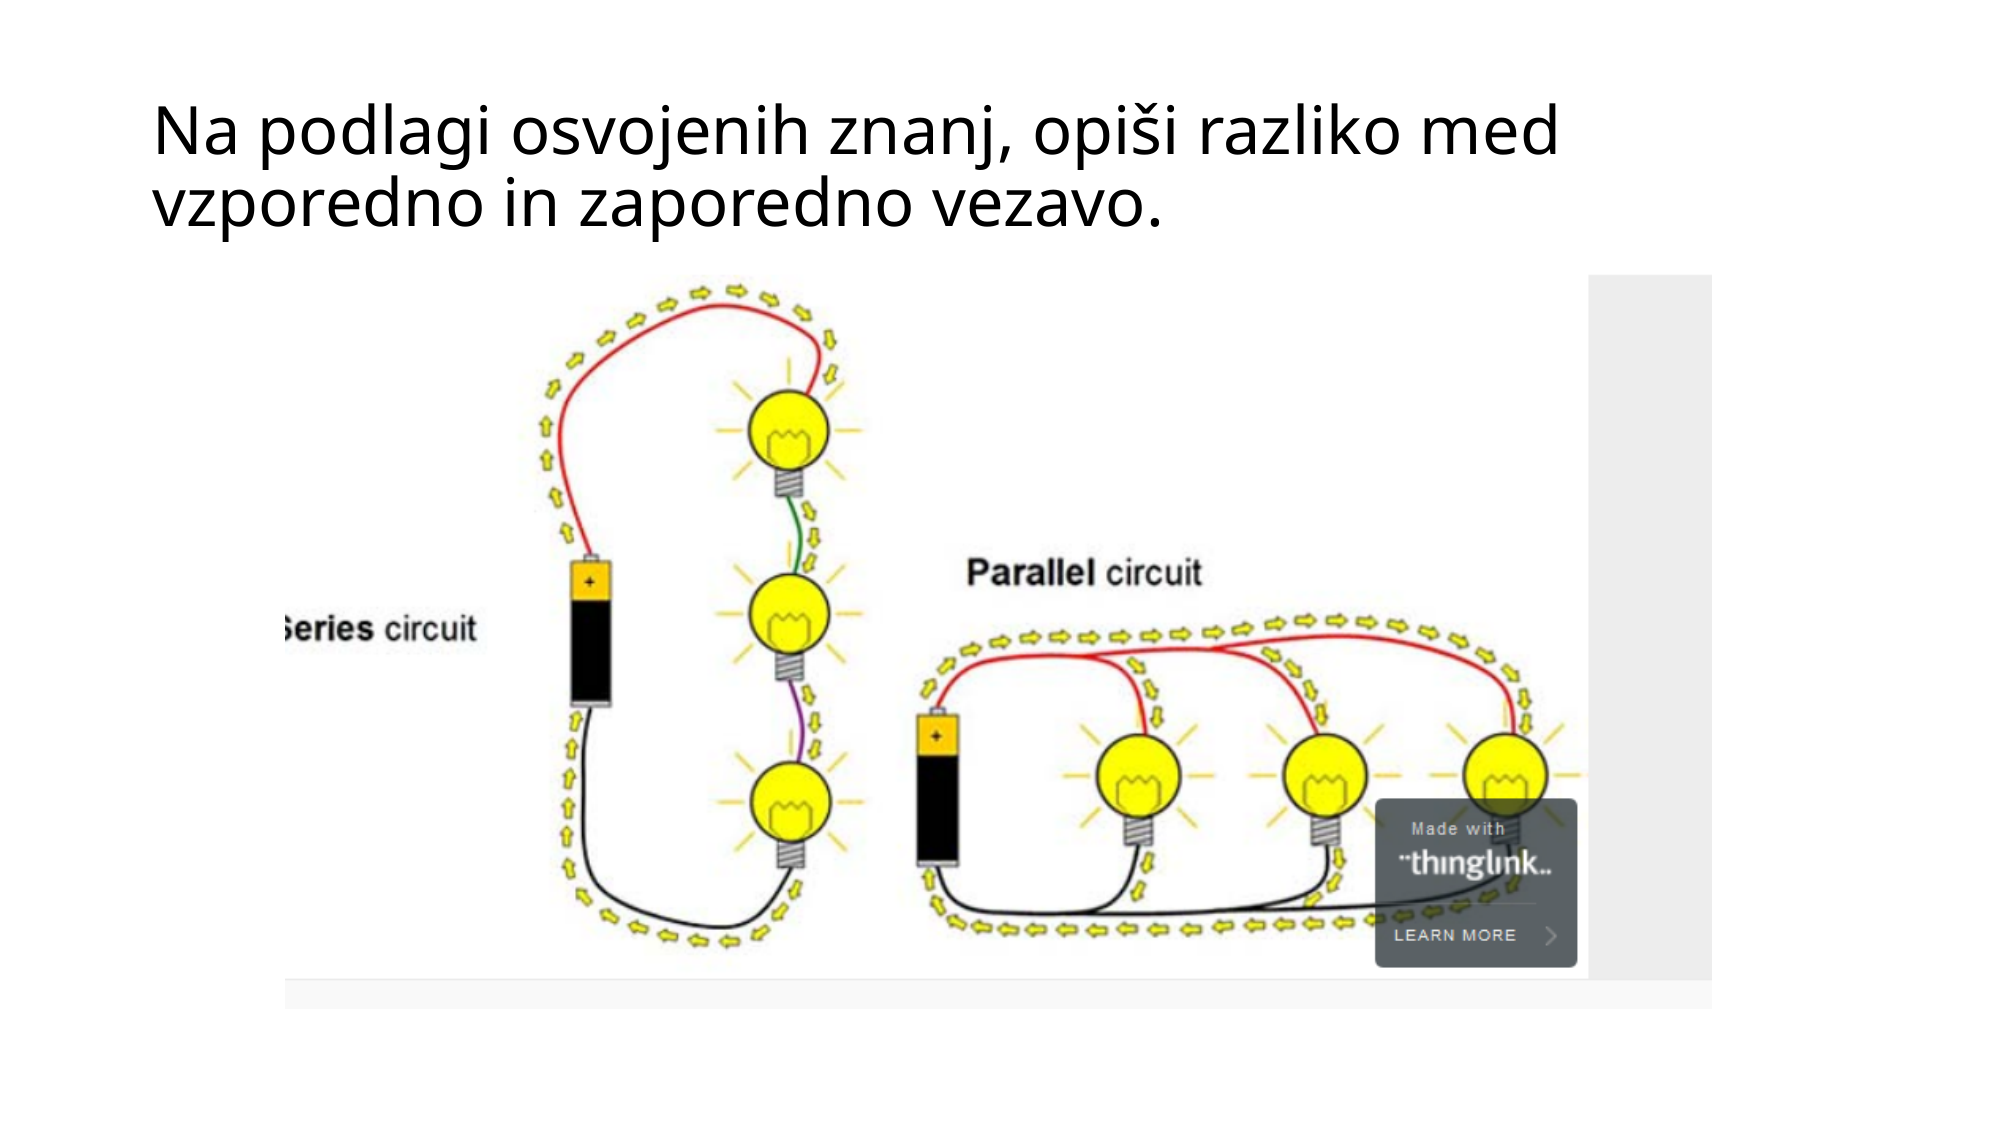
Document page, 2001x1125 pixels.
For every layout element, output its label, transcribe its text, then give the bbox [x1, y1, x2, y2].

picture [240, 242, 1712, 1009]
title Na podlagi osvojenih znanj, opiši razliko med vzporedno in zaporedno vezavo. [137, 59, 1863, 278]
